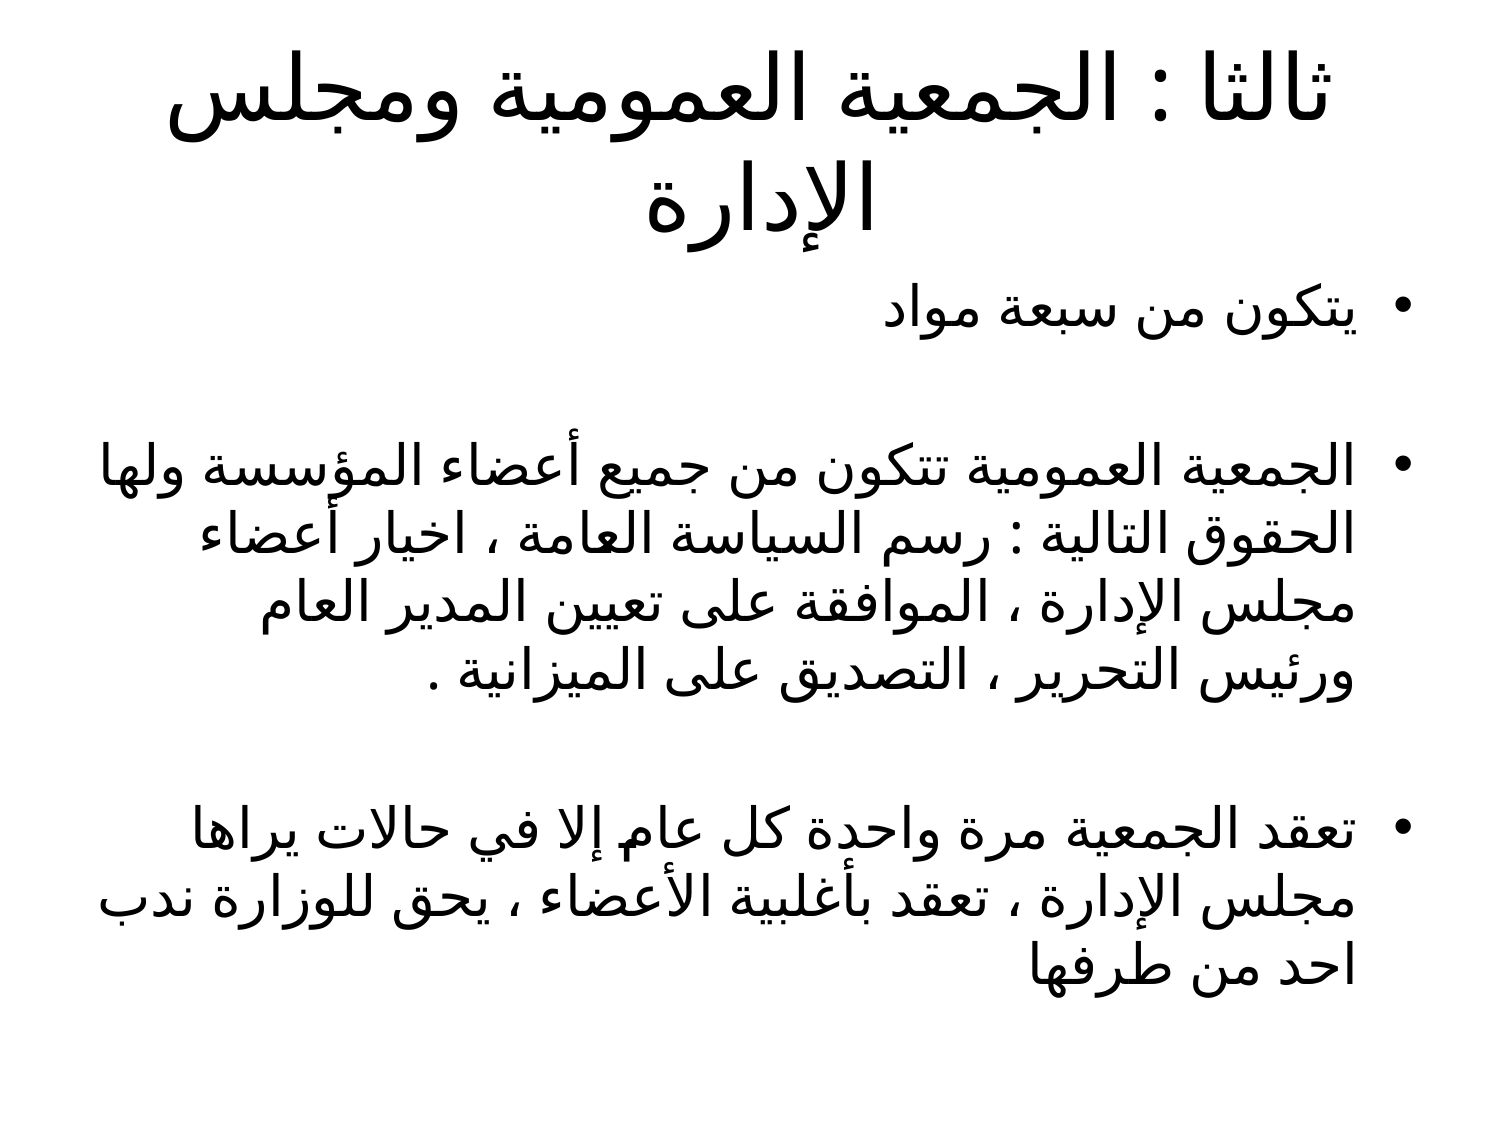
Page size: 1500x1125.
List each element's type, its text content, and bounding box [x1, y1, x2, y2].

list يتكون من سبعة مواد الجمعية العمومية تتكون من جميع أعضاء المؤسسة ولها الحقوق التالية : رسم السياسة العامة ، اخيار أعضاء مجلس الإدارة ، الموافقة على تعيين المدير العام ورئيس التحرير ، التصديق على الميزانية . تعقد الجمعية مرة واحدة كل عام إلا في حالات يراها مجلس الإدارة ، تعقد بأغلبية الأعضاء ، يحق للوزارة ندب احد من طرفها [75, 262, 1425, 1005]
title ثالثا : الجمعية العمومية ومجلس الإدارة [75, 45, 1425, 233]
